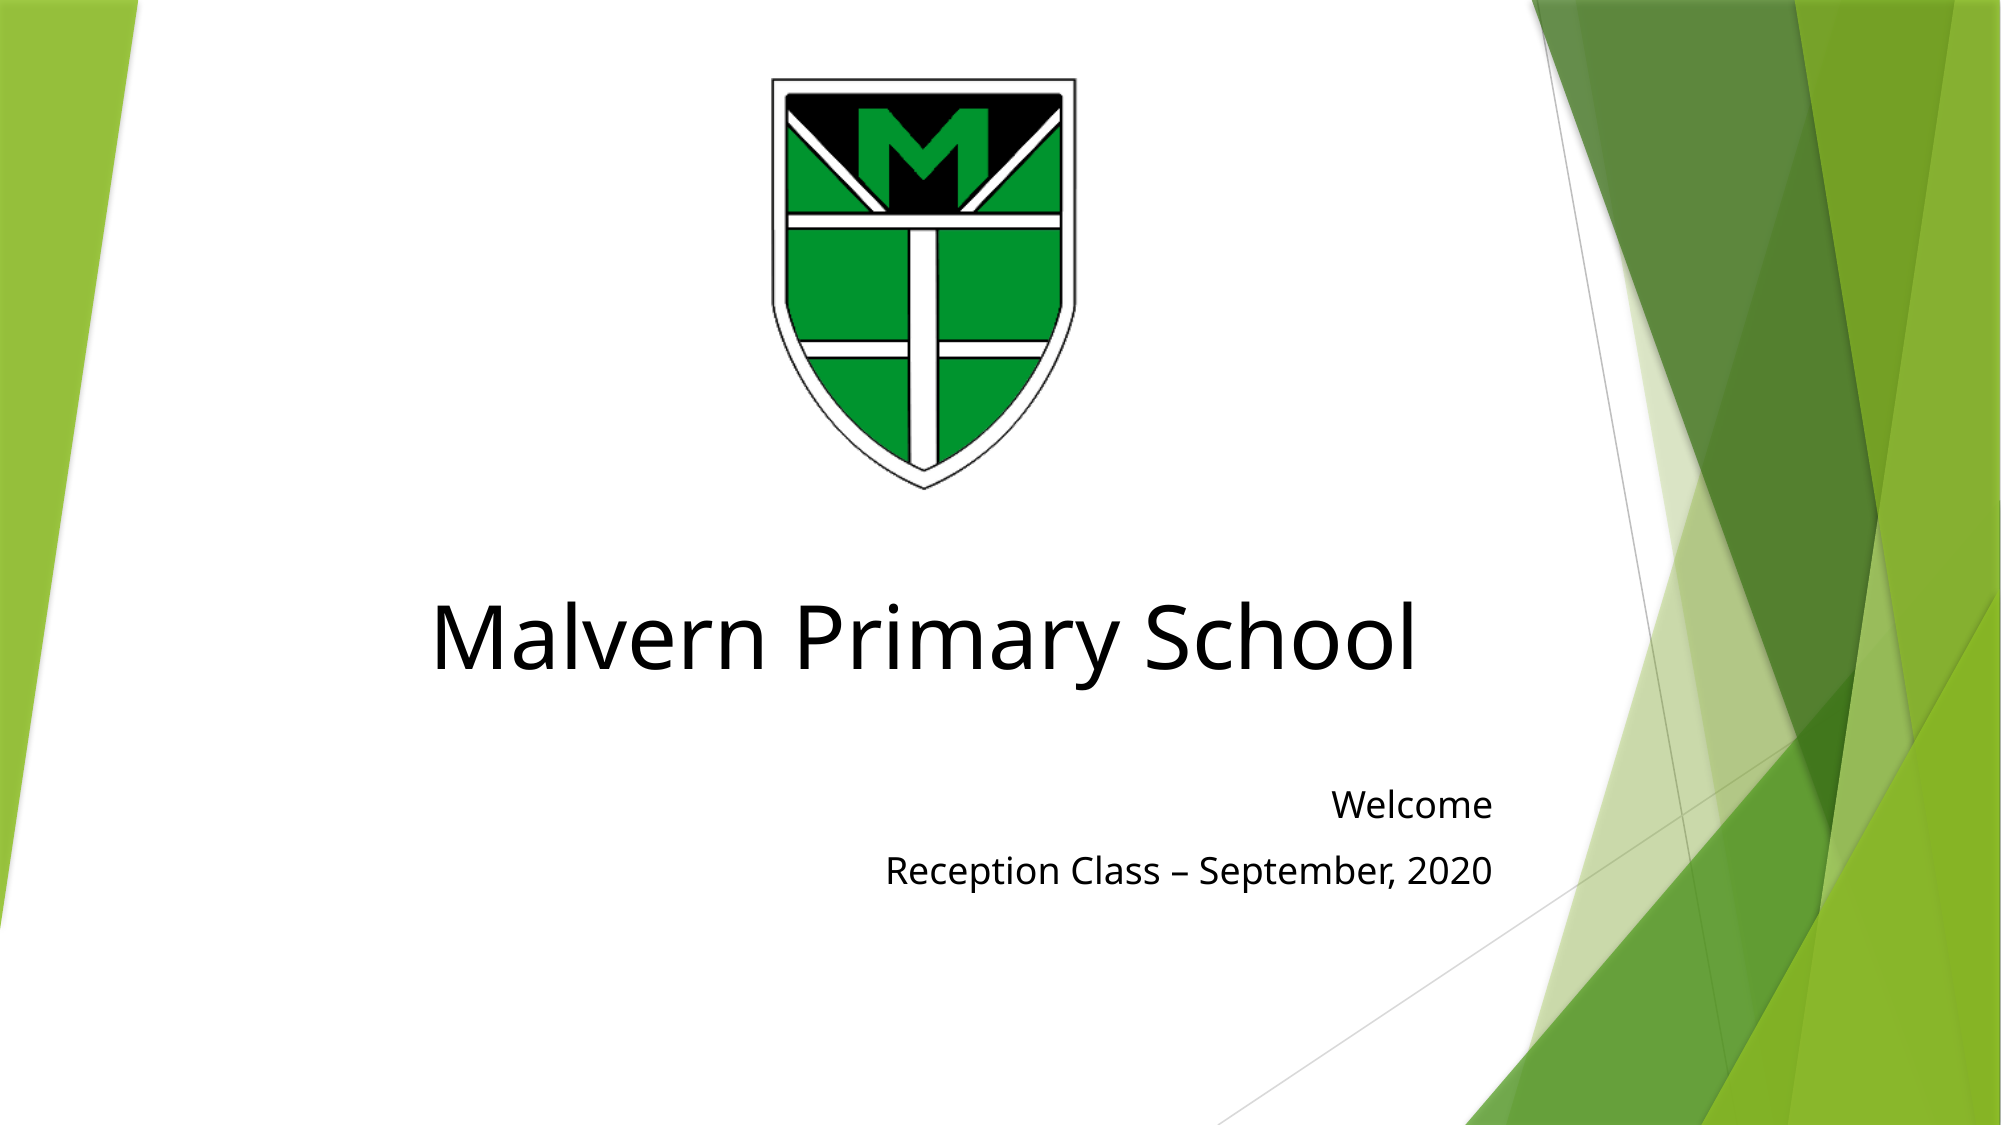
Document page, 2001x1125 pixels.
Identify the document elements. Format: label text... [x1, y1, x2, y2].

title Malvern Primary School [232, 572, 1618, 695]
picture [753, 52, 1097, 495]
subtitle Welcome Reception Class – September, 2020 [270, 773, 1509, 1059]
